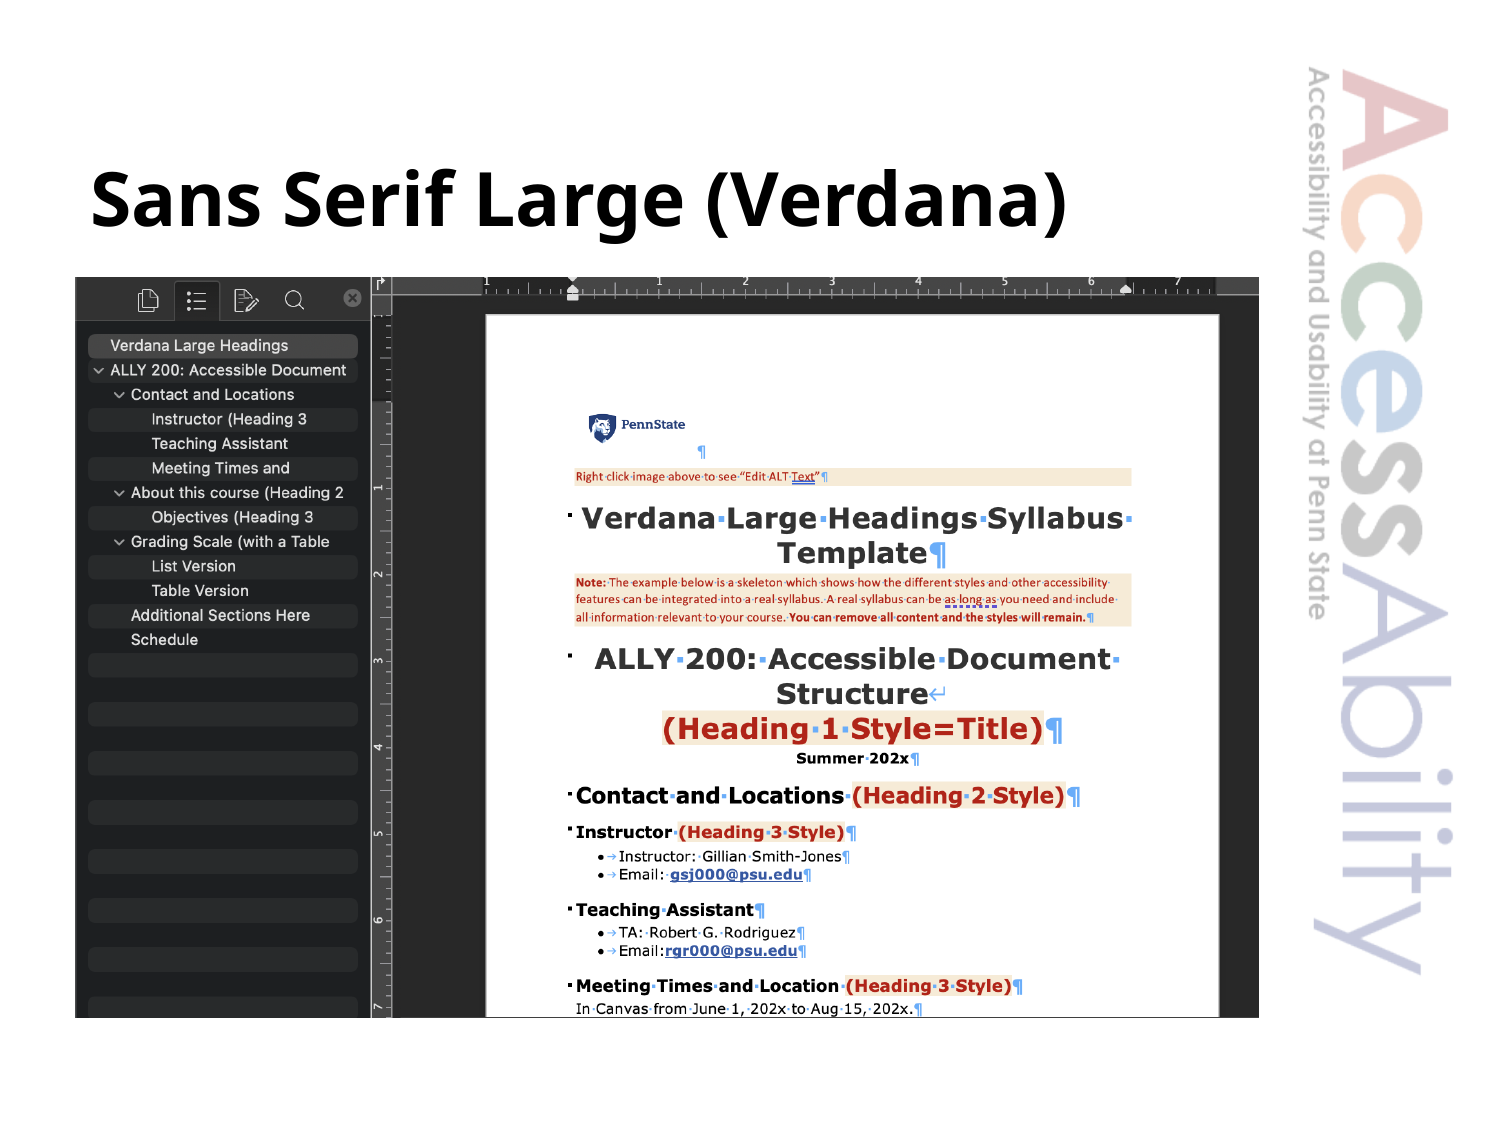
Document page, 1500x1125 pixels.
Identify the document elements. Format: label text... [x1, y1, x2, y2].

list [74, 276, 1259, 1018]
title Sans Serif Large (Verdana) [75, 61, 1259, 250]
